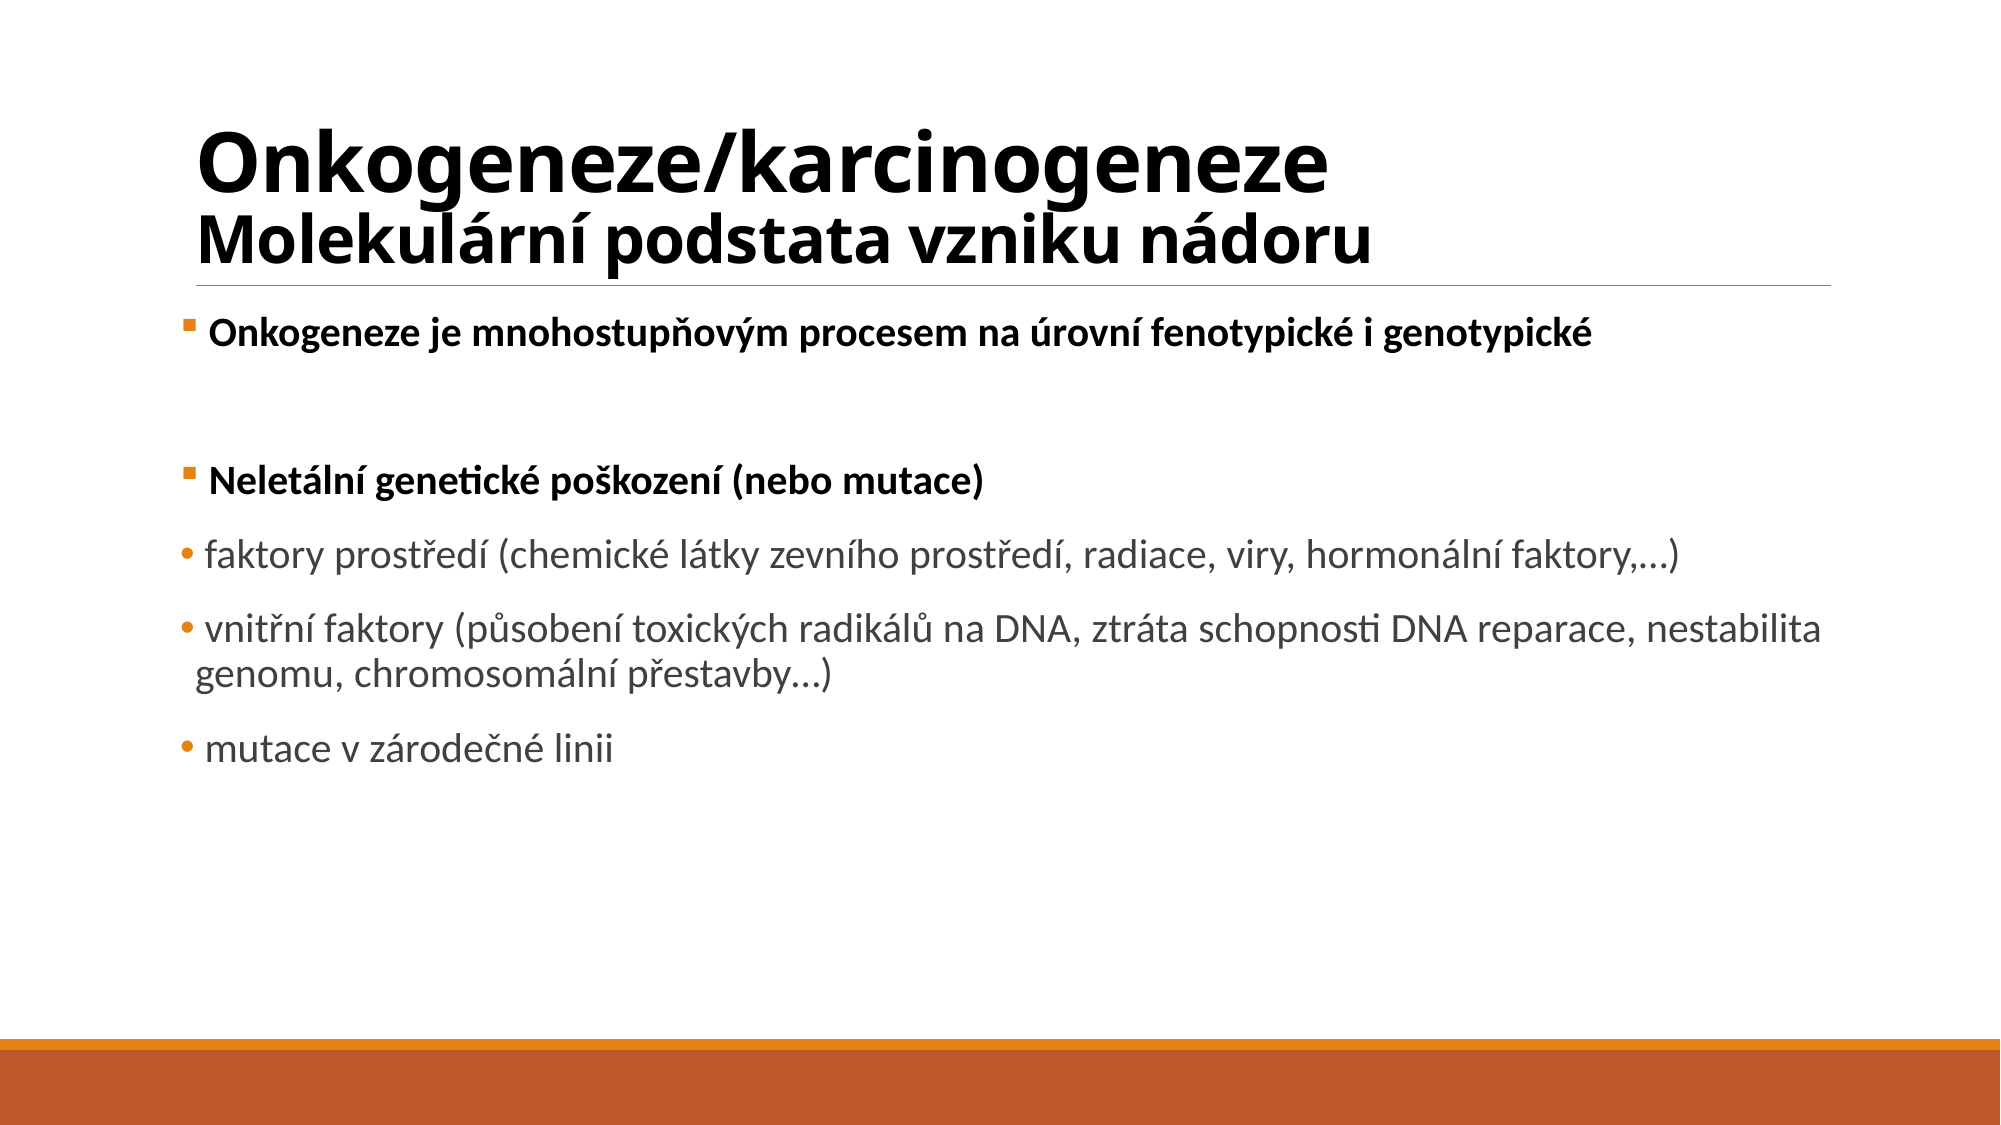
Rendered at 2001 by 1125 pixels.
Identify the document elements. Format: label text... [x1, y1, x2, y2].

title Onkogeneze/karcinogeneze Molekulární podstata vzniku nádoru [180, 47, 1830, 285]
list Onkogeneze je mnohostupňovým procesem na úrovní fenotypické i genotypické Neletální genetické poškození (nebo mutace) faktory prostředí (chemické látky zevního prostředí, radiace, viry, hormonální faktory,…) vnitřní faktory (působení toxických radikálů na DNA, ztráta schopnosti DNA reparace, nestabilita genomu, chromosomální přestavby…) mutace v zárodečné linii [180, 302, 1830, 963]
